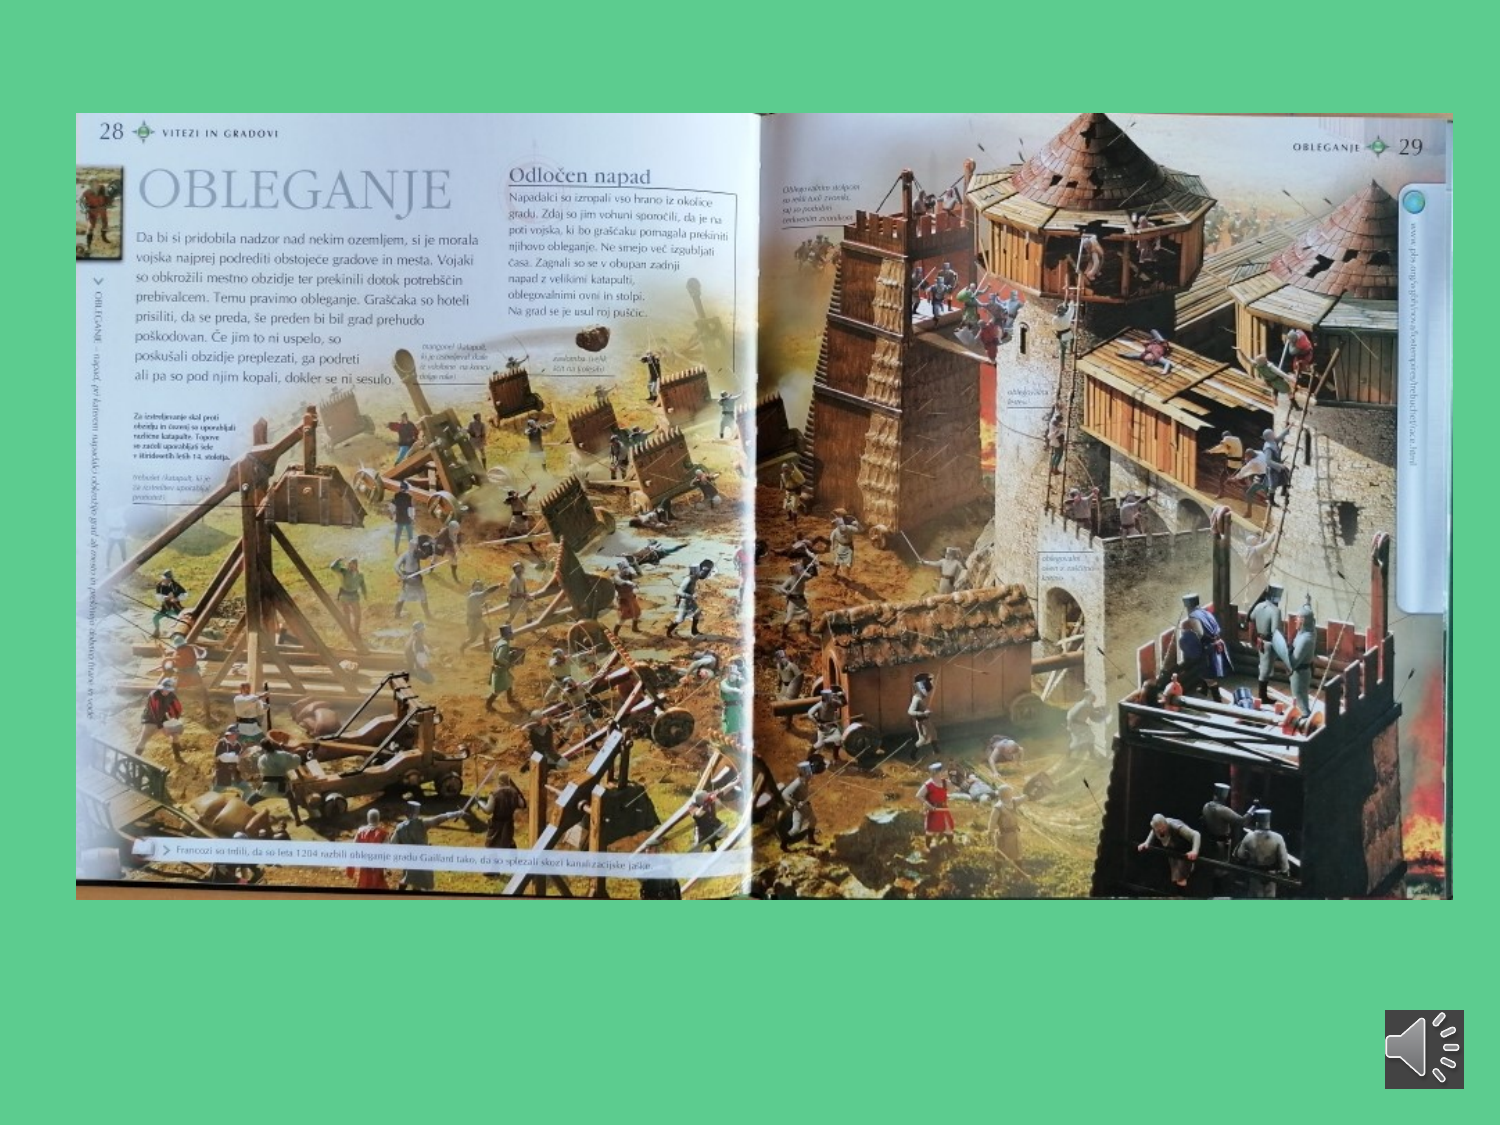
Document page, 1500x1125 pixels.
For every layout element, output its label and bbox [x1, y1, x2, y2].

picture [1384, 1009, 1465, 1090]
picture [76, 113, 1453, 900]
